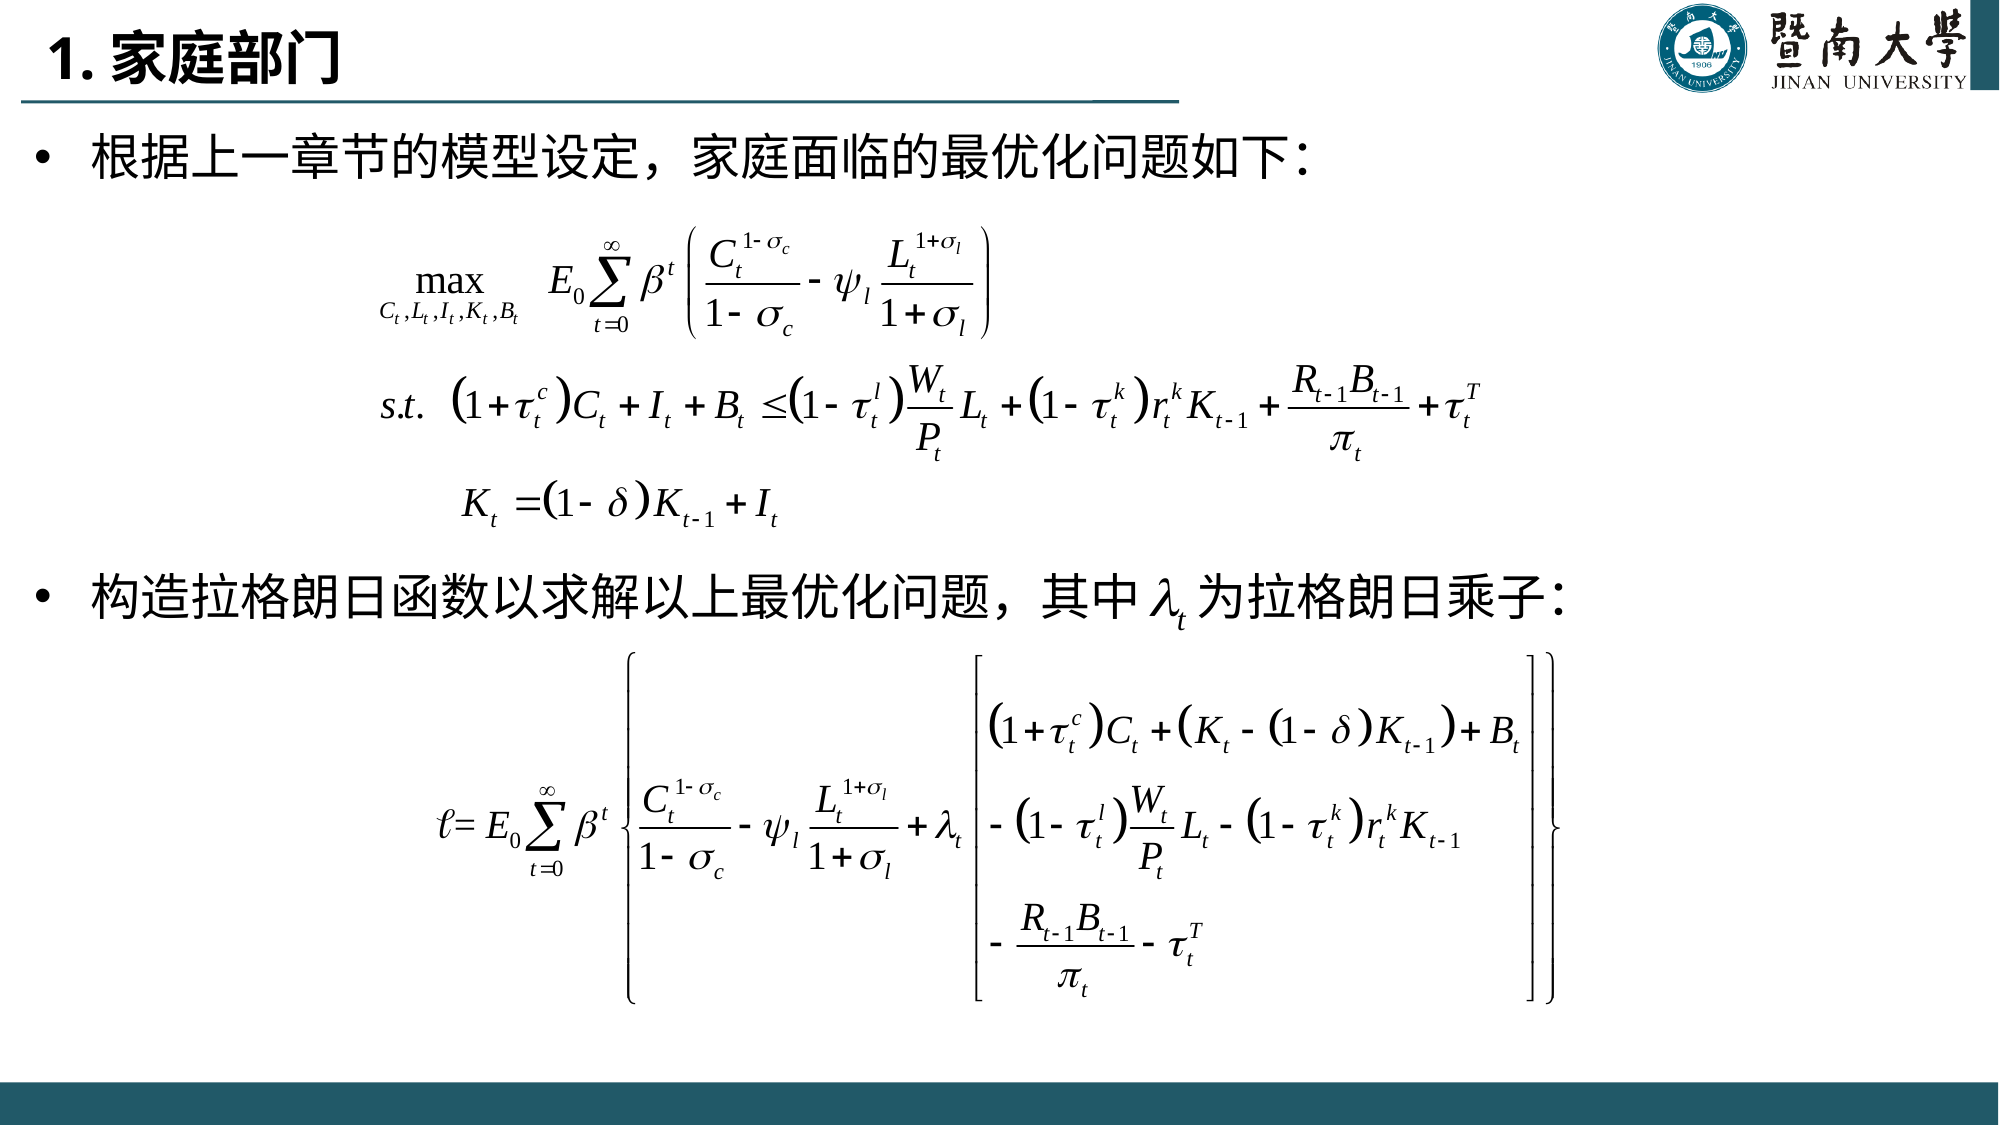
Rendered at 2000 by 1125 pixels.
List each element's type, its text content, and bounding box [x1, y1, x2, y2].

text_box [1141, 562, 1197, 645]
list 根据上一章节的模型设定，家庭面临的最优化问题如下： 构造拉格朗日函数以求解以上最优化问题，其中 为拉格朗日乘子： [19, 100, 1910, 1064]
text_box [373, 219, 1496, 539]
picture [1657, 3, 1967, 93]
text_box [429, 644, 1570, 1012]
text_box 1.家庭部门 [31, 15, 563, 99]
